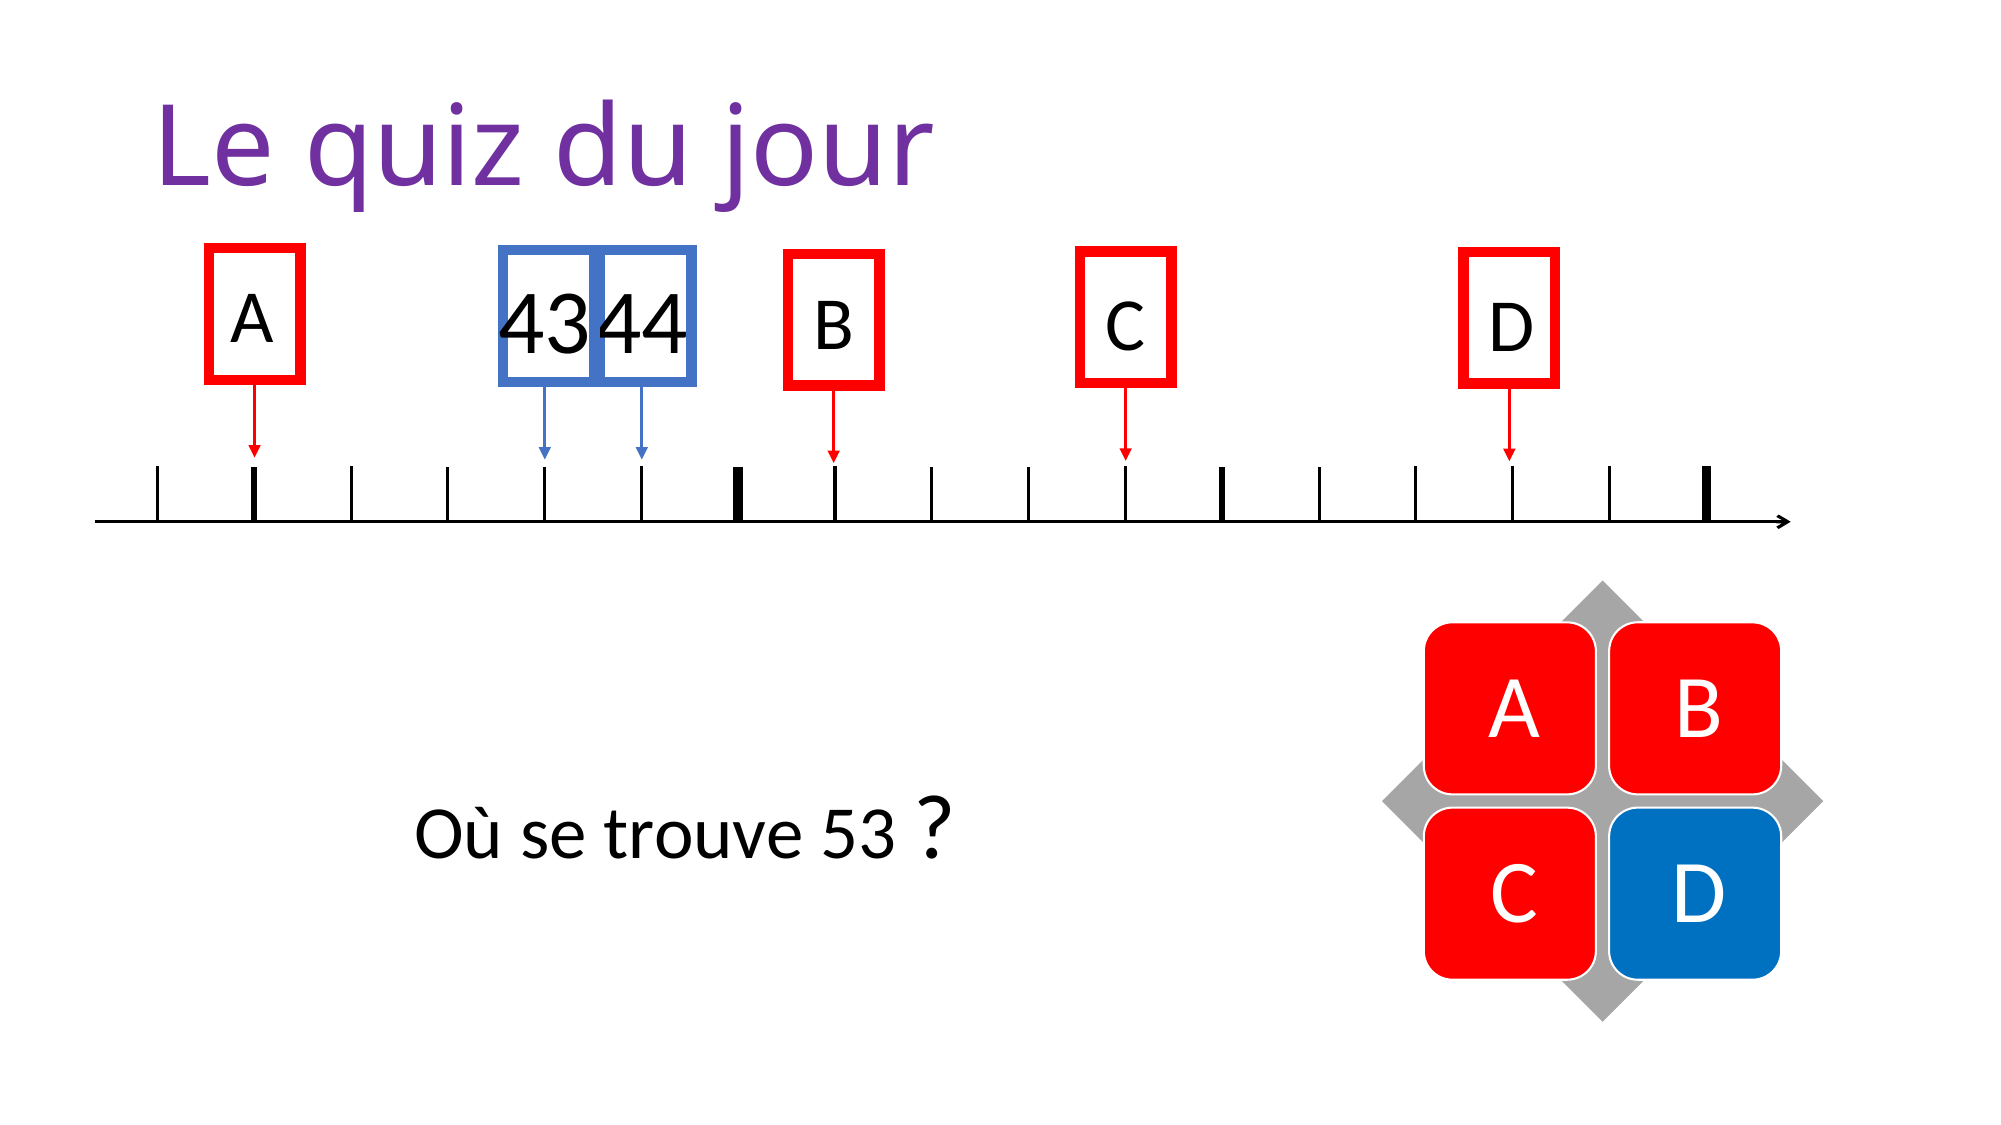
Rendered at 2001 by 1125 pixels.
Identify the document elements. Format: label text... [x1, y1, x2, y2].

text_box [94, 465, 1791, 523]
text_box Où se trouve 53 ? [399, 759, 1071, 885]
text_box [478, 250, 611, 460]
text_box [1079, 251, 1172, 461]
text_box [787, 253, 880, 464]
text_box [1463, 251, 1556, 462]
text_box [208, 248, 301, 458]
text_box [611, 250, 708, 460]
text_box Le quiz du jour [137, 40, 1863, 259]
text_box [1376, 580, 1829, 1022]
